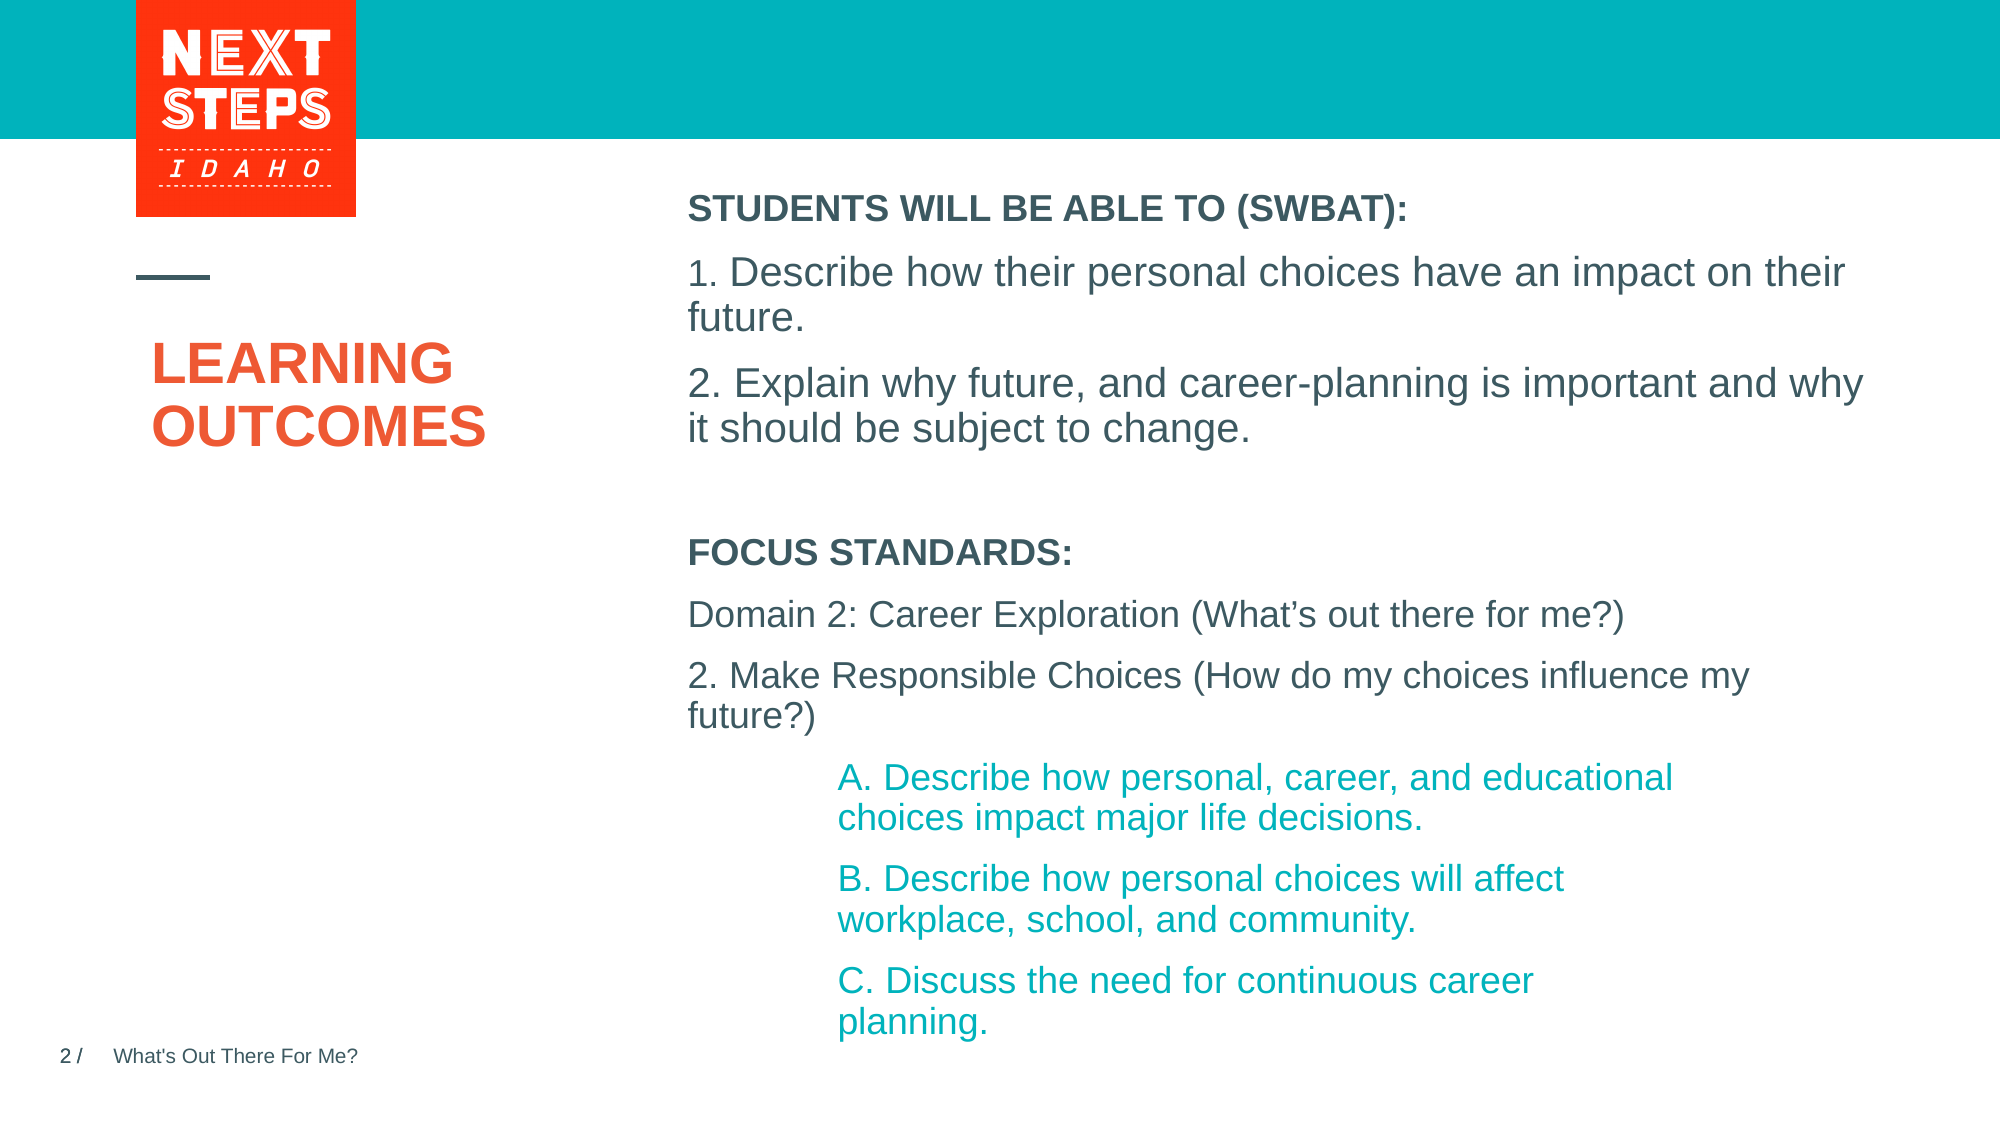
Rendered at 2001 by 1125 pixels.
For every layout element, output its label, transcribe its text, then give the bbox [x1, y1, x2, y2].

title LEARNING OUTCOMES [136, 325, 672, 975]
picture [136, 0, 356, 217]
list STUDENTS WILL BE ABLE TO (SWBAT): 1. Describe how their personal choices have an impact on their future. 2. Explain why future, and career-planning is important and why it should be subject to change. FOCUS STANDARDS: Domain 2: Career Exploration (What’s out there for me?) 2. Make Responsible Choices (How do my choices influence my future?) A. Describe how personal, career, and educational choices impact major life decisions. B. Describe how personal choices will affect workplace, school, and community. C. Discuss the need for continuous career planning. [672, 181, 1902, 1059]
footer What's Out There For Me? [98, 1035, 624, 1096]
